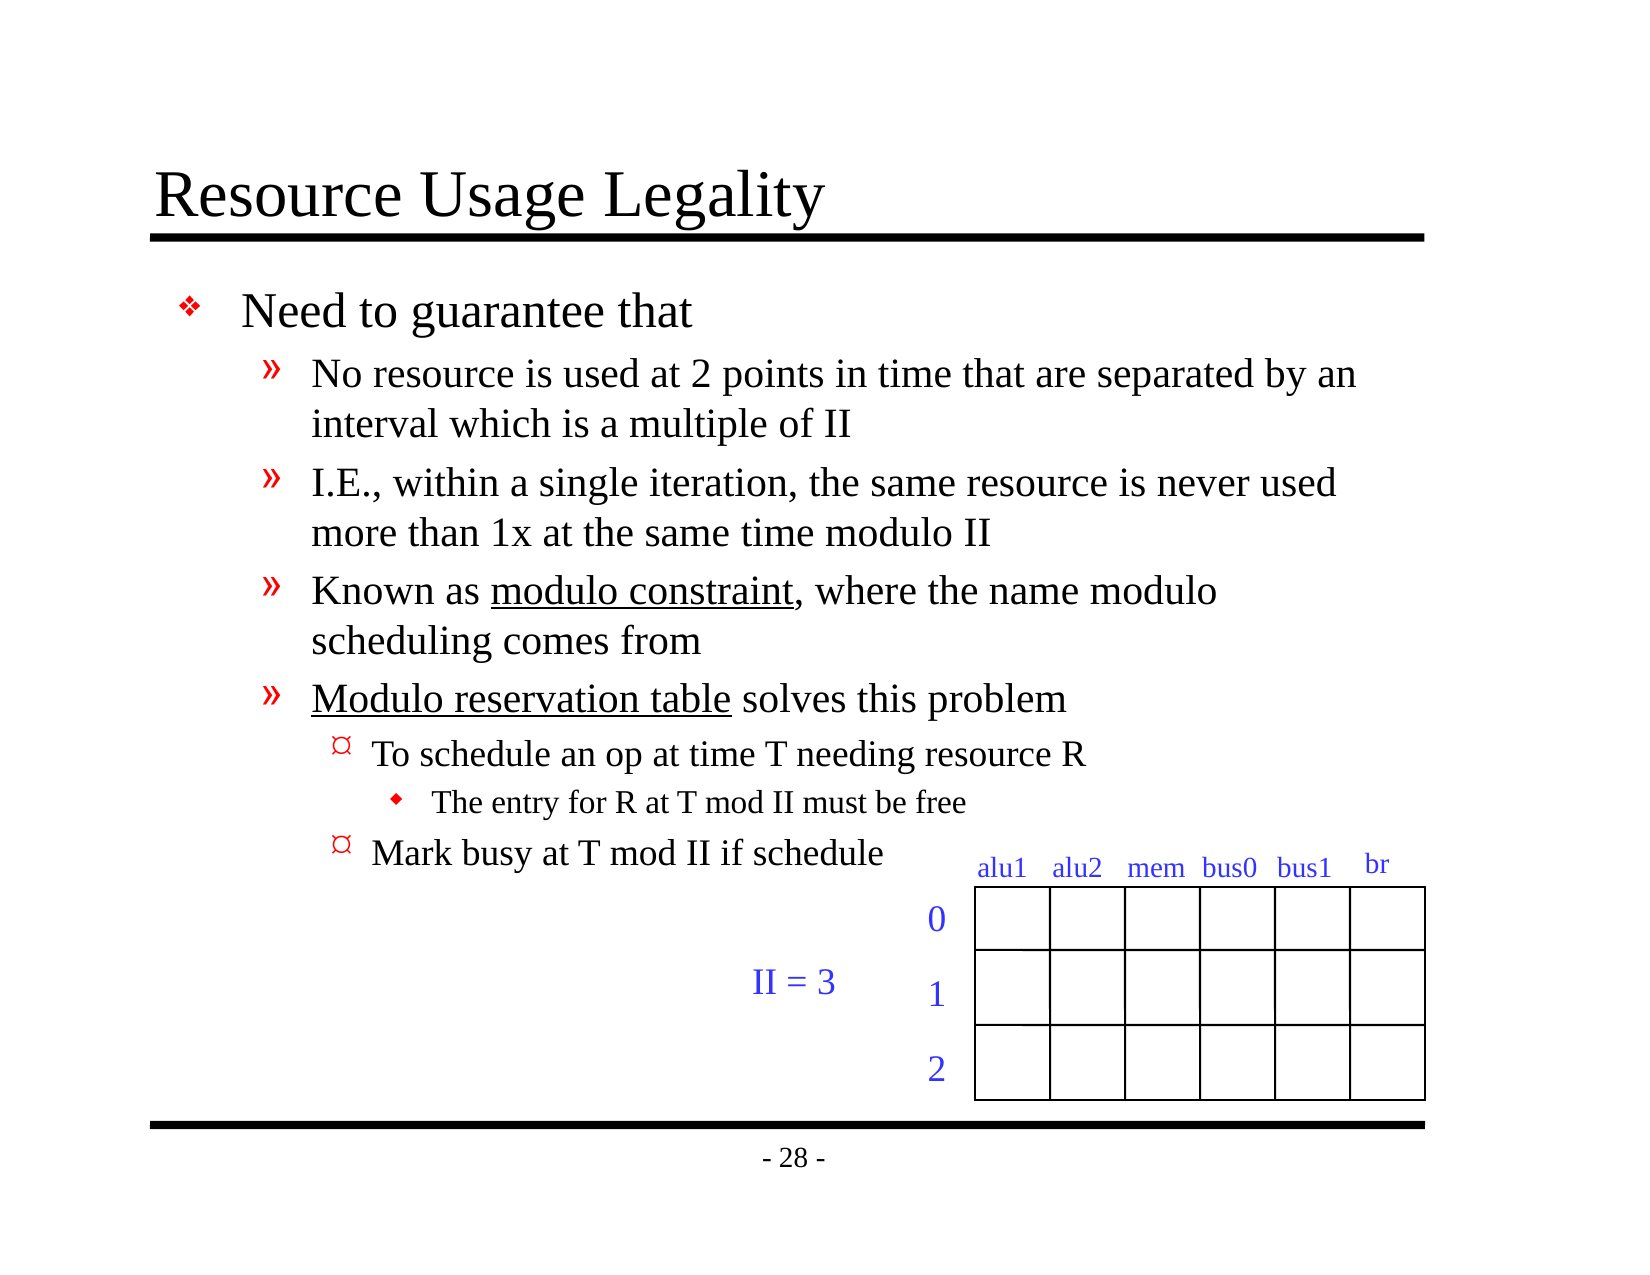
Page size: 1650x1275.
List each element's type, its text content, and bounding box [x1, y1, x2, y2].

text_box [1354, 884, 1410, 950]
text_box [1201, 950, 1275, 1024]
text_box 0 [912, 886, 962, 947]
text_box [1051, 950, 1125, 1024]
text_box [1201, 1025, 1275, 1100]
text_box mem [1112, 841, 1187, 891]
title Resource Usage Legality [137, 137, 1413, 239]
text_box bus1 [1262, 841, 1348, 891]
text_box [1351, 951, 1425, 1025]
text_box [974, 891, 1050, 1100]
text_box [1410, 887, 1425, 950]
text_box br [1350, 837, 1405, 888]
text_box alu2 [1037, 841, 1112, 891]
text_box 1 [912, 961, 962, 1022]
text_box [1126, 950, 1200, 1024]
text_box [1126, 1025, 1200, 1100]
text_box [1351, 1026, 1425, 1100]
text_box II = 3 [737, 949, 852, 1010]
text_box bus0 [1187, 841, 1262, 891]
list Need to guarantee that No resource is used at 2 points in time that are separated by an interval which is a multiple of II I.E., within a single iteration, the same resource is never used more than 1x at the same time modulo II Known as modulo constraint, where the name modulo scheduling comes from Modulo reservation table solves this problem To schedule an op at time T needing resource R The entry for R at T mod II must be free Mark busy at T mod II if schedule [162, 269, 1425, 1125]
text_box 2 [912, 1036, 962, 1097]
text_box [1051, 1025, 1125, 1100]
text_box [1276, 887, 1350, 1100]
text_box [1051, 891, 1125, 949]
text_box alu1 [962, 841, 1037, 891]
text_box [1201, 891, 1275, 949]
text_box [1126, 891, 1200, 949]
